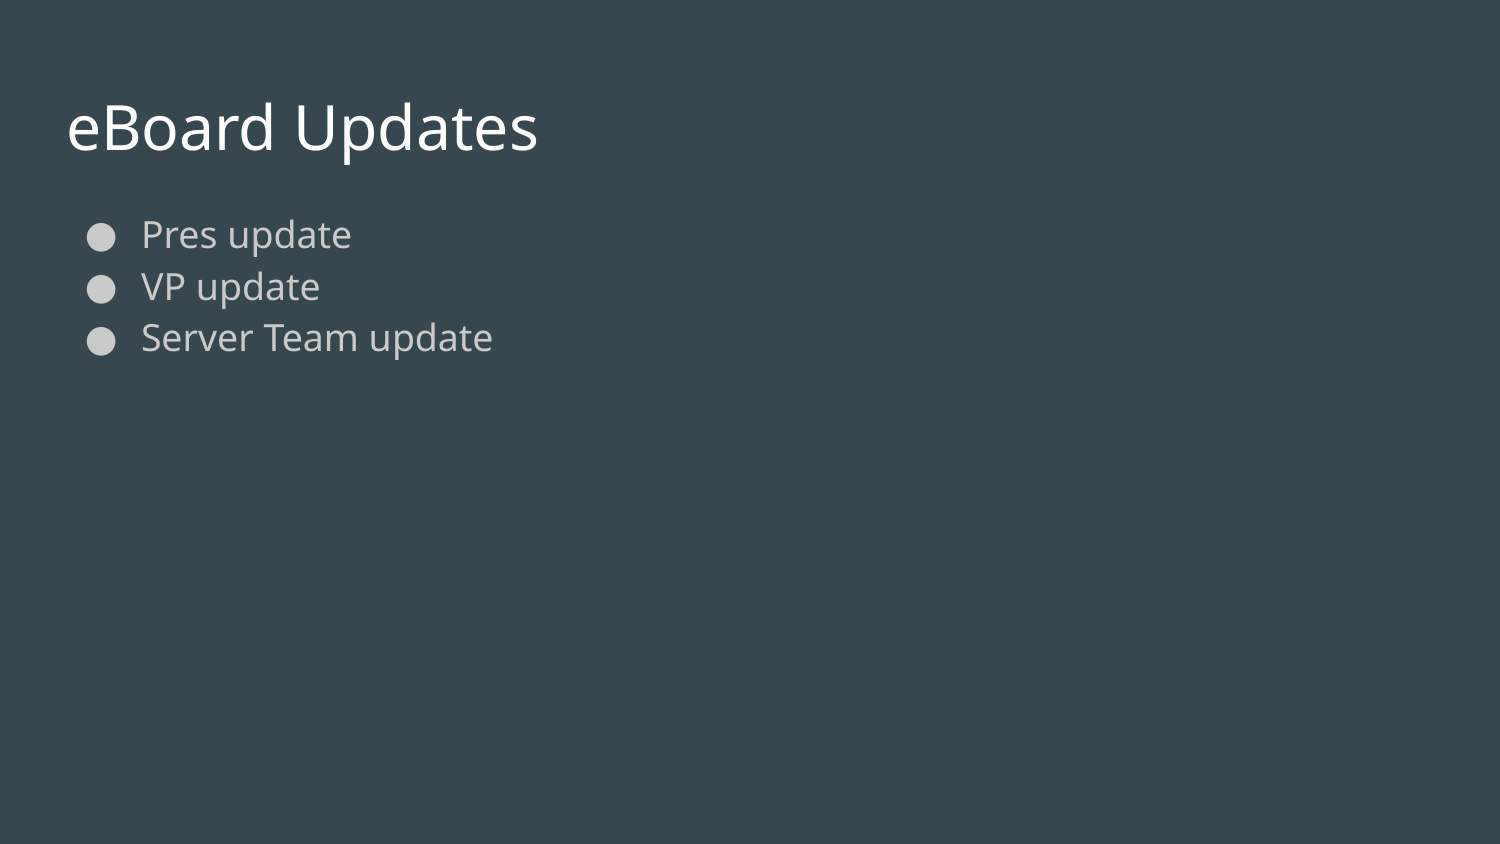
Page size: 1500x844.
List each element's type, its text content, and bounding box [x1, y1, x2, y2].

list Pres update VP update Server Team update [51, 189, 1449, 750]
title eBoard Updates [51, 72, 1449, 167]
